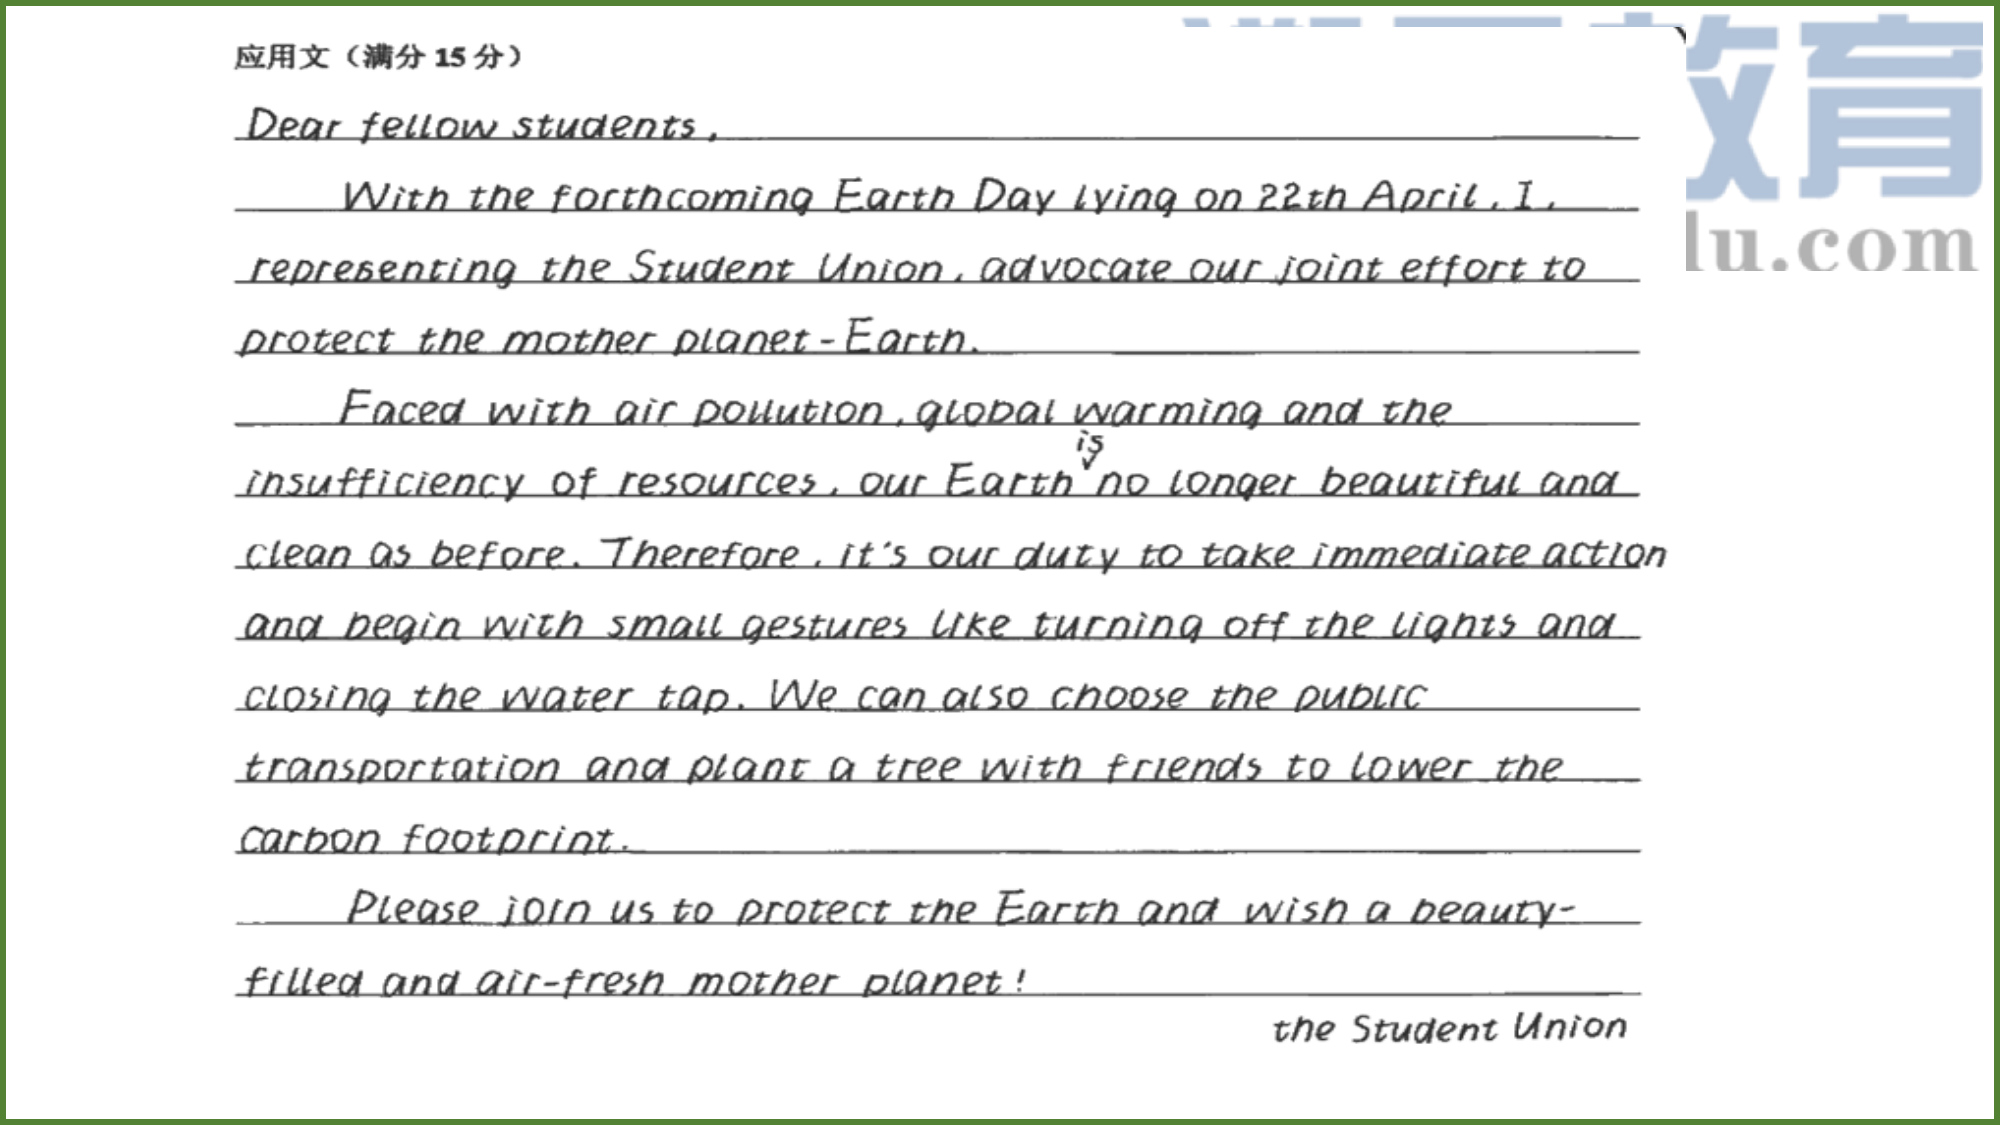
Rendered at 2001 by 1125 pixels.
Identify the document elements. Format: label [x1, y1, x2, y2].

text_box [0, 0, 2000, 1125]
picture [214, 27, 1686, 1067]
